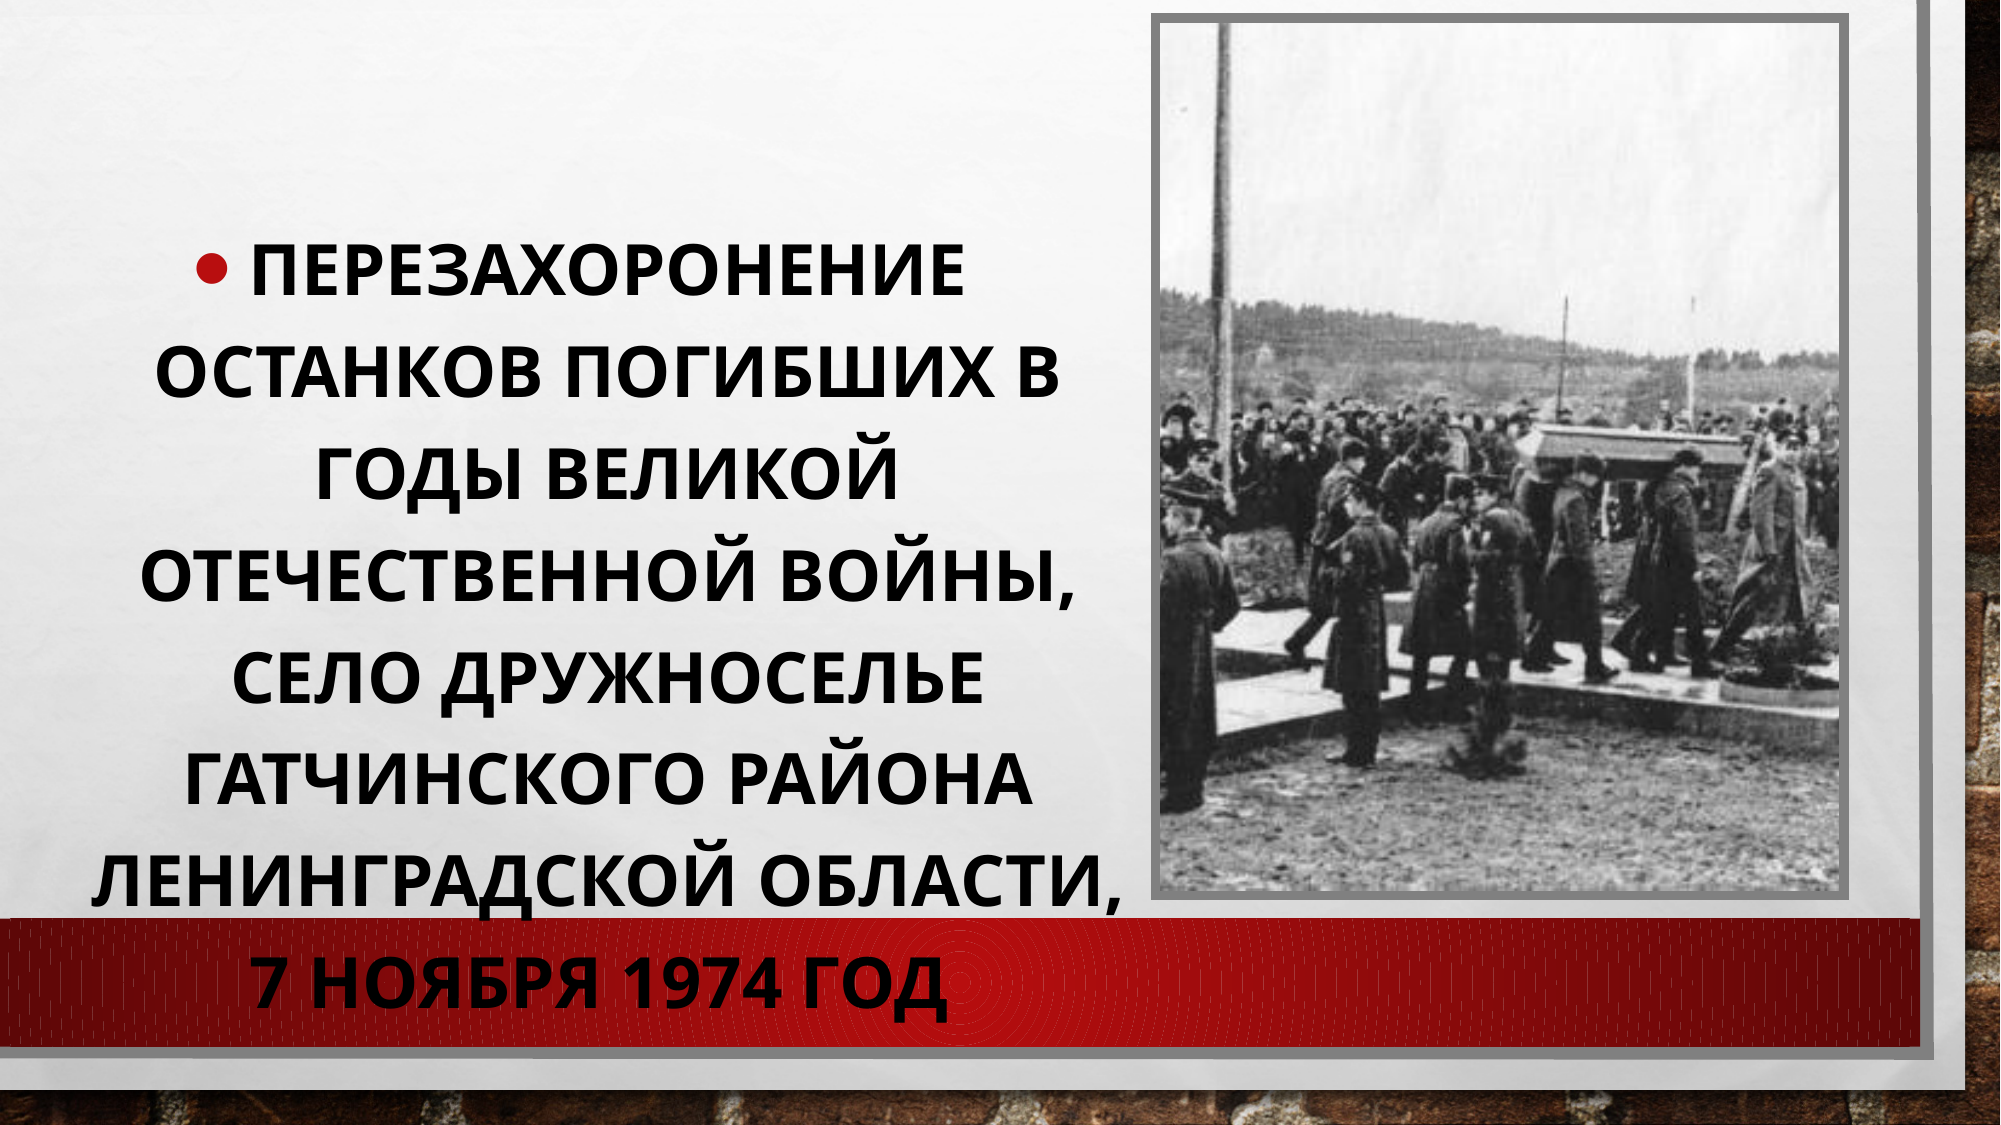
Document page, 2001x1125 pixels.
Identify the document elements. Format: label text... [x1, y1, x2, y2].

list Перезахоронение останков погибших в годы Великой отечественной войны, Село Дружноселье Гатчинского района Ленинградской области, 7 ноября 1974 год [0, 200, 1151, 713]
picture [0, 0, 2000, 1125]
picture [1159, 22, 1840, 891]
